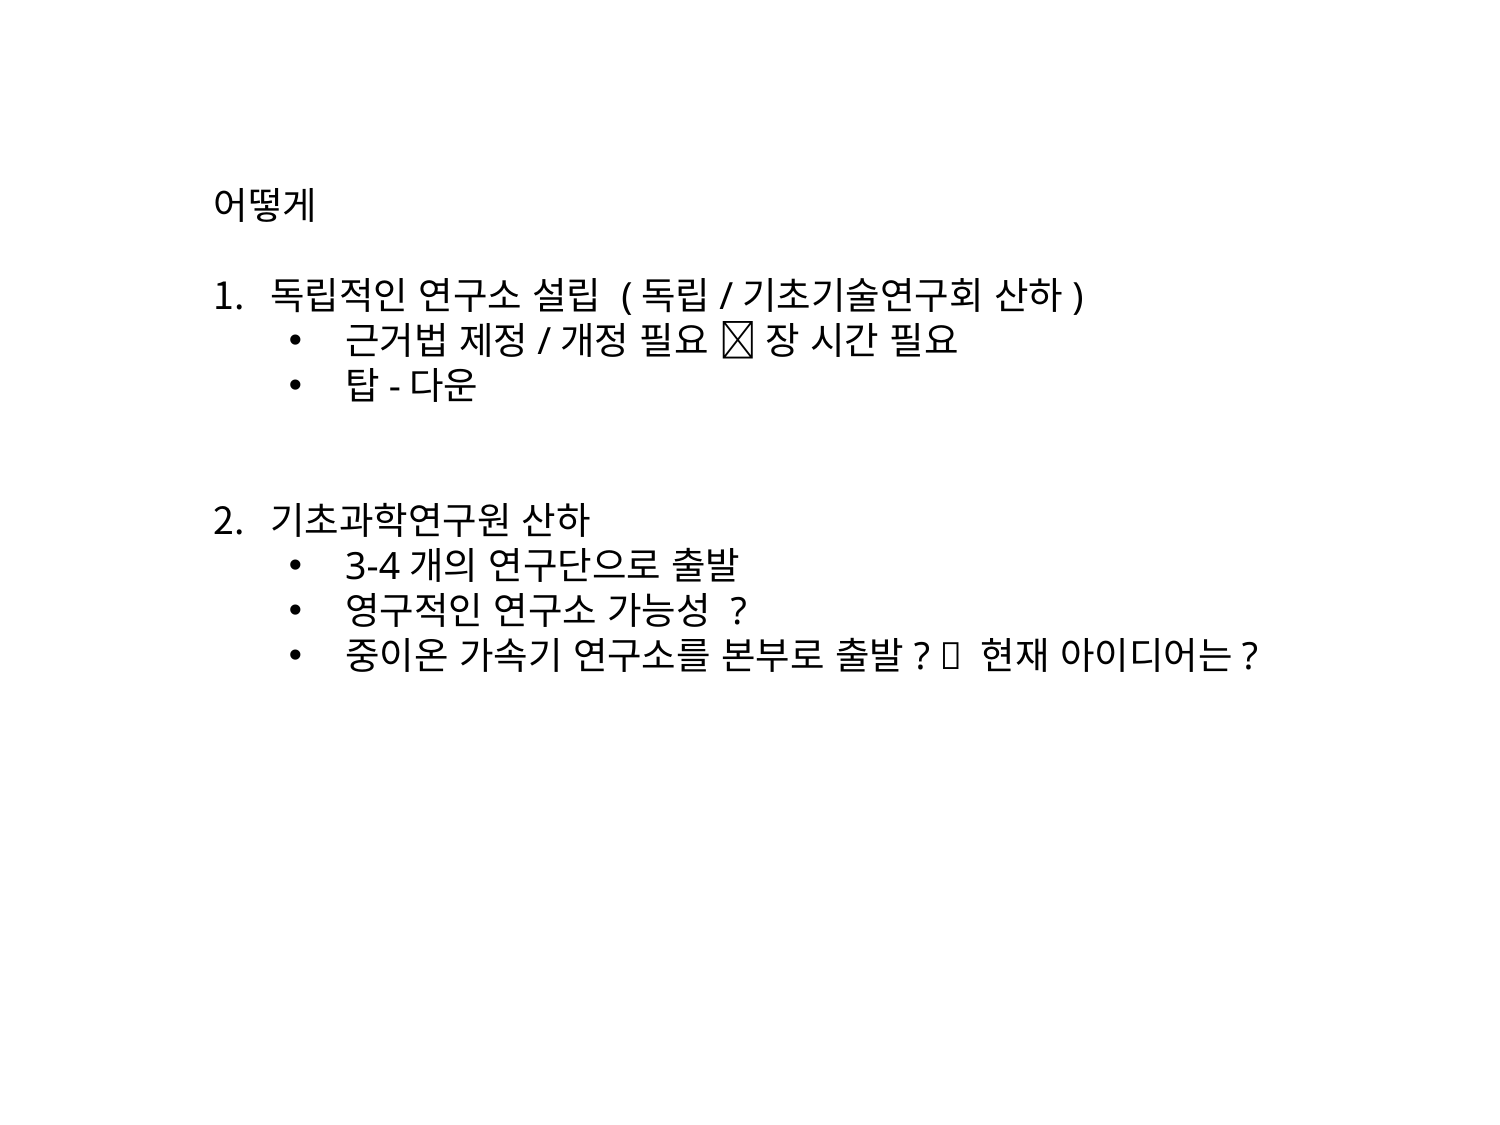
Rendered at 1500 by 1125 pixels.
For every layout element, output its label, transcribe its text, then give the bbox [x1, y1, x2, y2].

text_box 어떻게 독립적인 연구소 설립 (독립/기초기술연구회 산하) 근거법 제정/개정 필요  장 시간 필요 탑-다운 기초과학연구원 산하 3-4개의 연구단으로 출발 영구적인 연구소 가능성 ? 중이온 가속기 연구소를 본부로 출발?  현재 아이디어는? [199, 174, 1274, 685]
